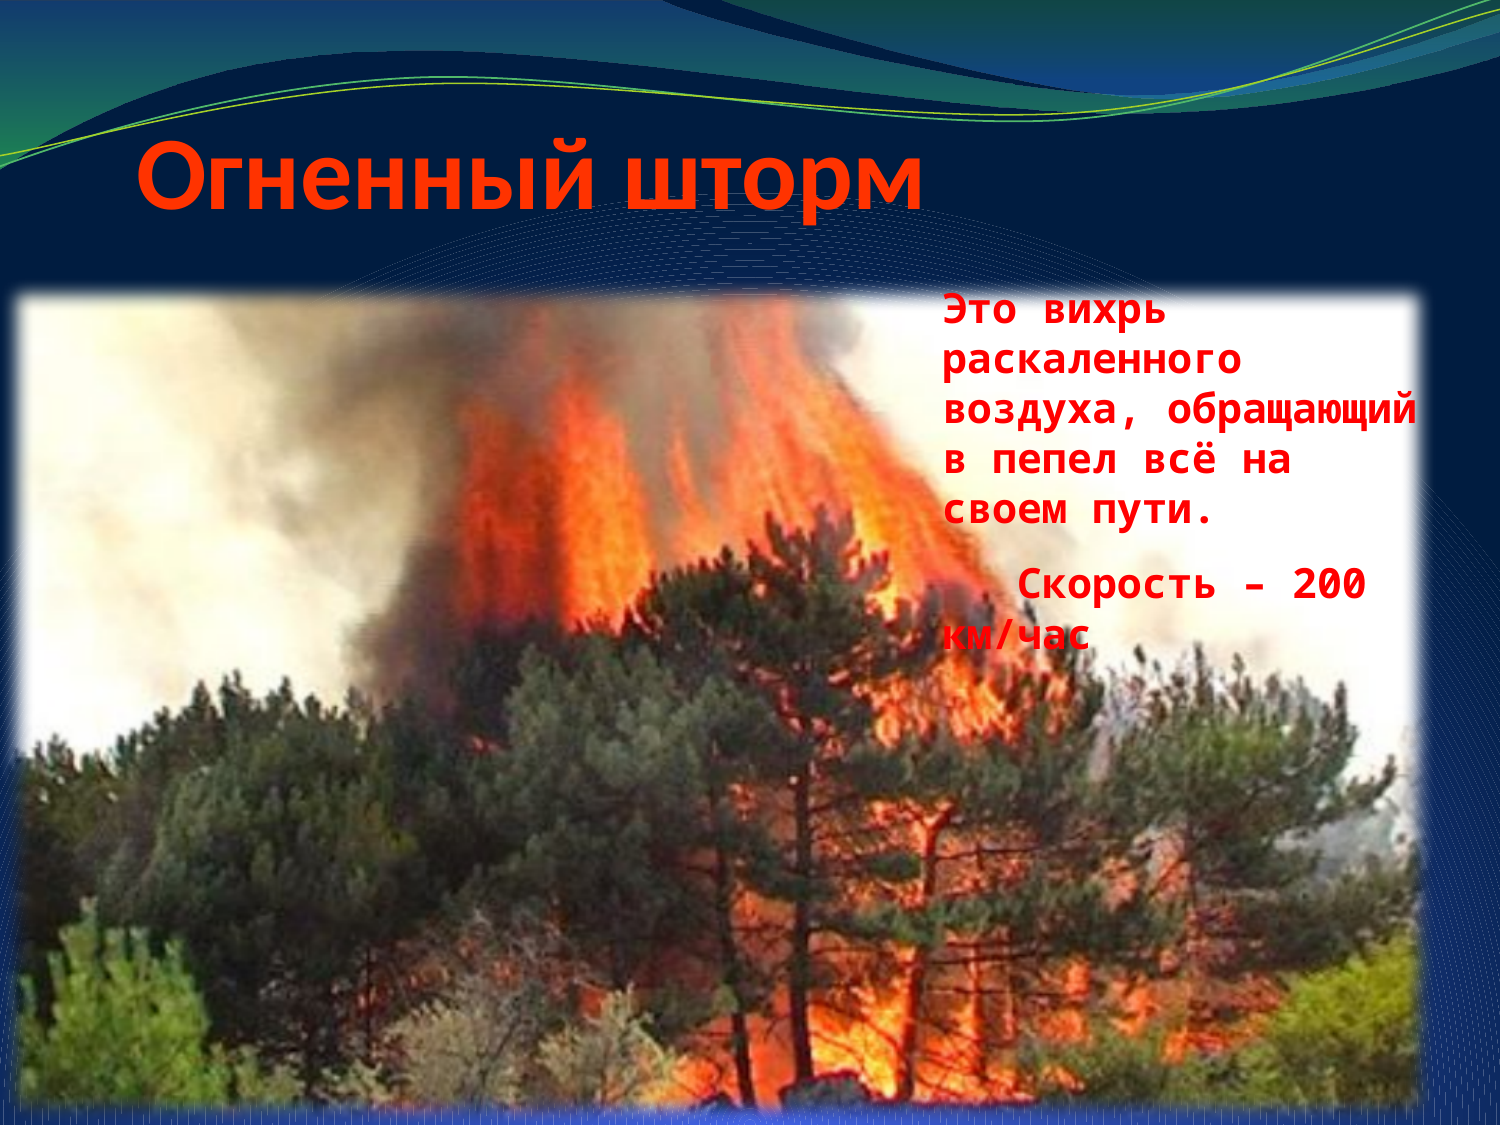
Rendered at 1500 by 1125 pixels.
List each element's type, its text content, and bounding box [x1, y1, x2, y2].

picture [0, 278, 1436, 1125]
title Огненный шторм [42, 42, 1393, 231]
text_box Это вихрь раскаленного воздуха, обращающий в пепел всё на своем пути. Скорость – 200 км/час [927, 274, 1436, 278]
